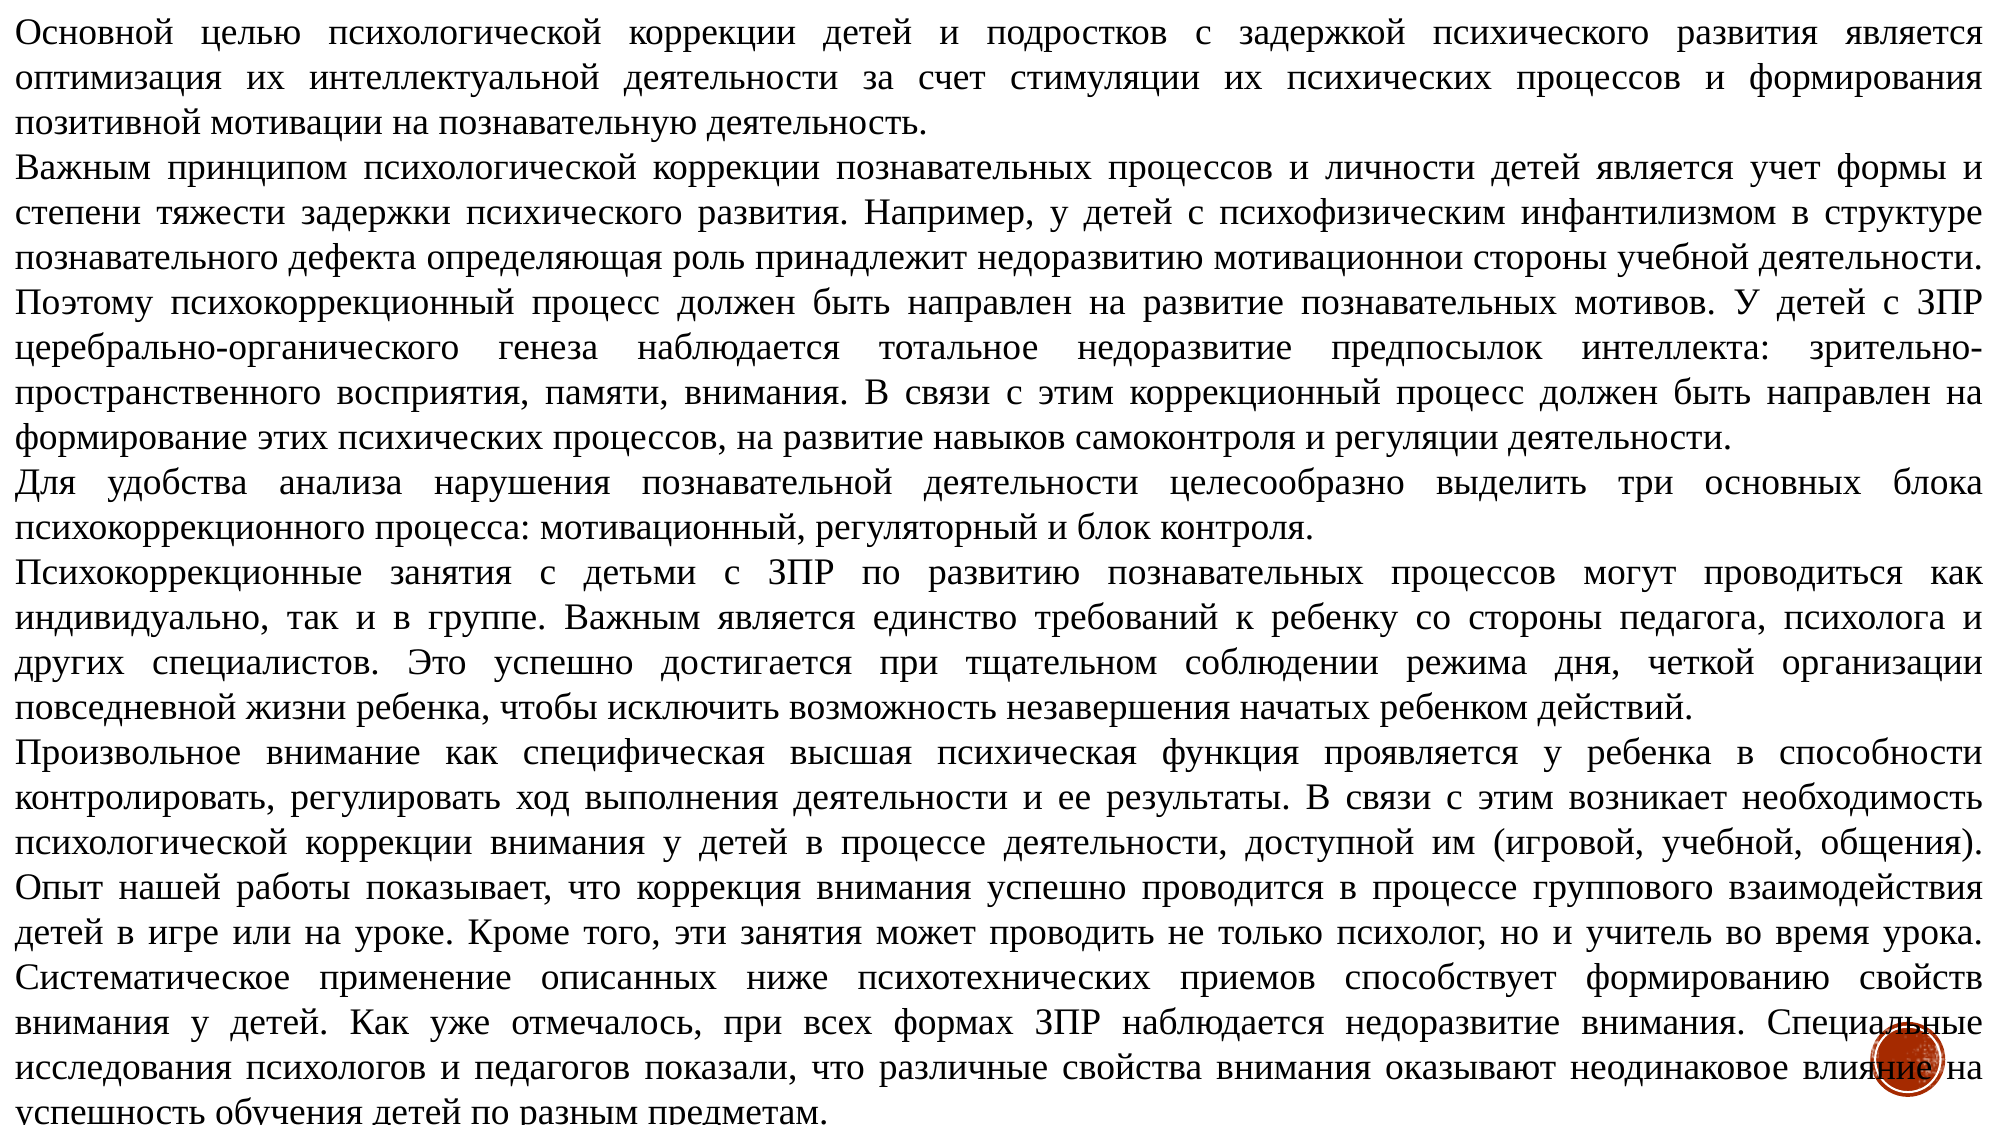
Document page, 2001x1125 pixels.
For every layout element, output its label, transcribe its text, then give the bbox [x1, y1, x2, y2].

text_box Основной целью психологической коррекции детей и подростков с задержкой психического развития является оптимизация их интеллектуальной деятельности за счет стимуляции их психических процессов и формирования позитивной мотивации на познавательную деятельность. Важным принципом психологической коррекции познавательных процессов и личности детей является учет формы и степени тяжести задержки психического развития. Например, у детей с психофизическим инфантилизмом в структуре познавательного дефекта определяющая роль принадлежит недоразвитию мотивационнои стороны учебной деятельности. Поэтому психокоррекционный процесс должен быть направлен на развитие познавательных мотивов. У детей с ЗПР церебрально-органического генеза наблюдается тотальное недоразвитие предпосылок интеллекта: зрительно-пространственного восприятия, памяти, внимания. В связи с этим коррекционный процесс должен быть направлен на формирование этих психических процессов, на развитие навыков самоконтроля и регуляции деятельности. Для удобства анализа нарушения познавательной деятельности целесообразно выделить три основных блока психокоррекционного процесса: мотивационный, регуляторный и блок контроля. Психокоррекционные занятия с детьми с ЗПР по развитию познавательных процессов могут проводиться как индивидуально, так и в группе. Важным является единство требований к ребенку со стороны педагога, психолога и других специалистов. Это успешно достигается при тщательном соблюдении режима дня, четкой организации повседневной жизни ребенка, чтобы исключить возможность незавершения начатых ребенком действий. Произвольное внимание как специфическая высшая психическая функция проявляется у ребенка в способности контролировать, регулировать ход выполнения деятельности и ее результаты. В связи с этим возникает необходимость психологической коррекции внимания у детей в процессе деятельности, доступной им (игровой, учебной, общения). Опыт нашей работы показывает, что коррекция внимания успешно проводится в процессе группового взаимодействия детей в игре или на уроке. Кроме того, эти занятия может проводить не только психолог, но и учитель во время урока. Систематическое применение описанных ниже психотехнических приемов способствует формированию свойств внимания у детей. Как уже отмечалось, при всех формах ЗПР наблюдается недоразвитие внимания. Специальные исследования психологов и педагогов показали, что различные свойства внимания оказывают неодинаковое влияние на успешность обучения детей по разным предметам. [0, 0, 2000, 1125]
